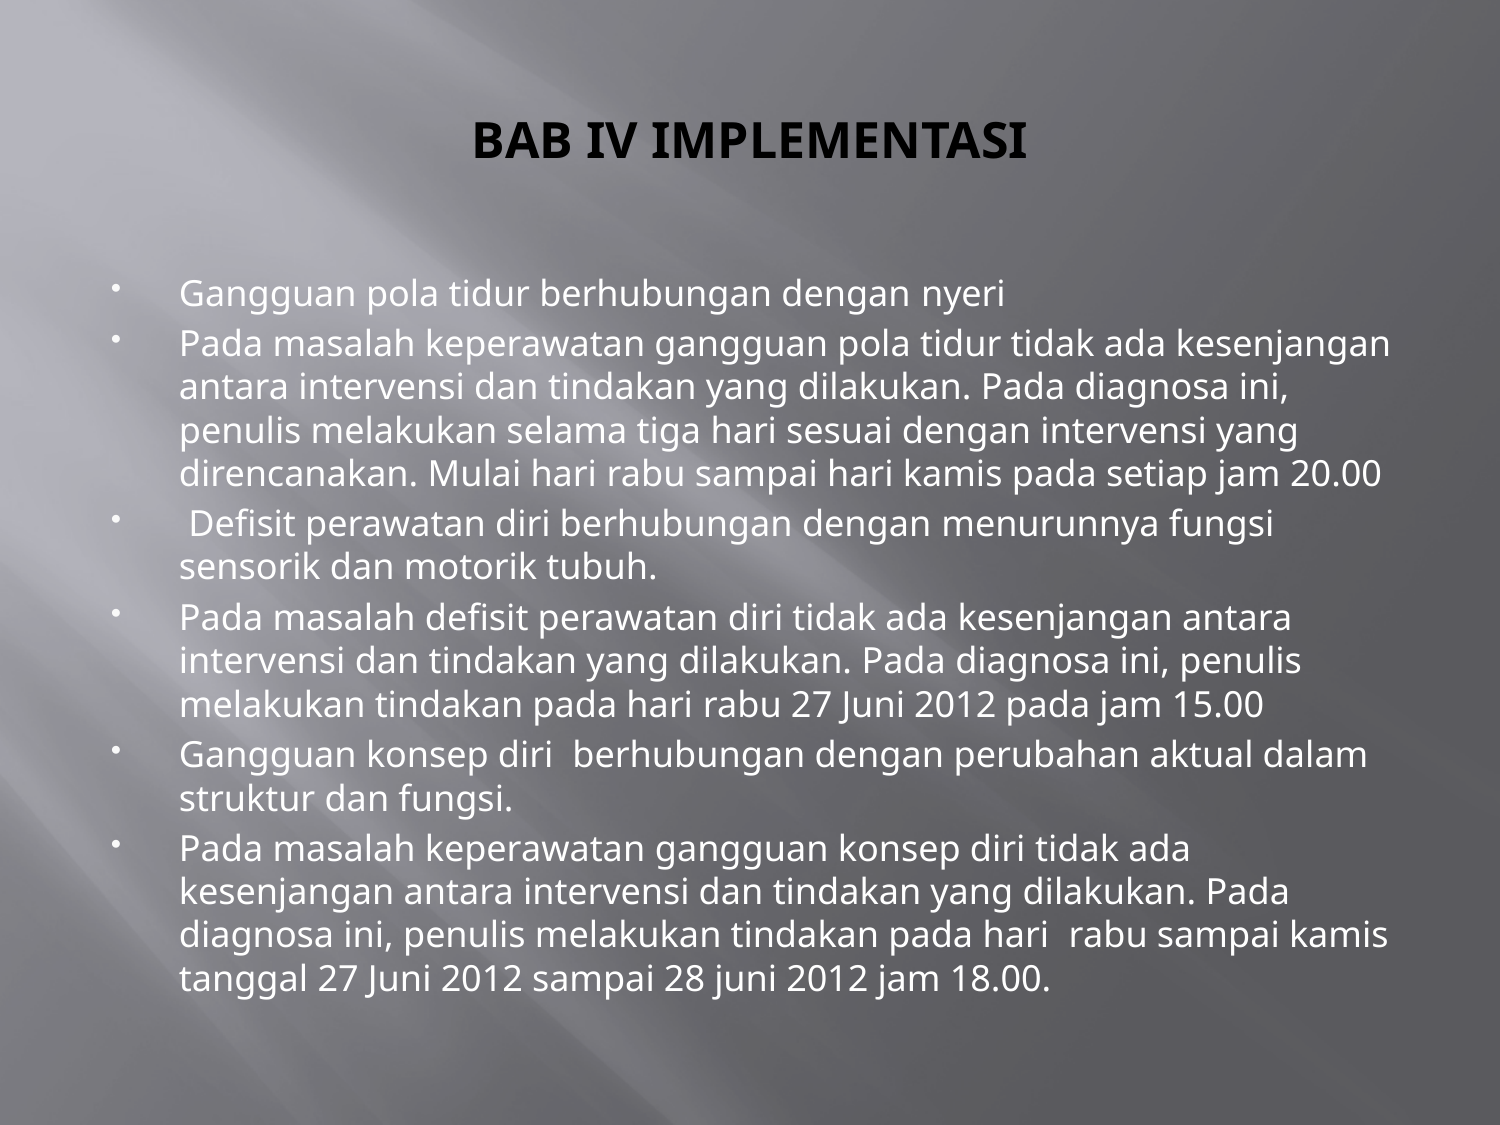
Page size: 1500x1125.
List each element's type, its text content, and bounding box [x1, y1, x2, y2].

list Gangguan pola tidur berhubungan dengan nyeri Pada masalah keperawatan gangguan pola tidur tidak ada kesenjangan antara intervensi dan tindakan yang dilakukan. Pada diagnosa ini, penulis melakukan selama tiga hari sesuai dengan intervensi yang direncanakan. Mulai hari rabu sampai hari kamis pada setiap jam 20.00 Defisit perawatan diri berhubungan dengan menurunnya fungsi sensorik dan motorik tubuh. Pada masalah defisit perawatan diri tidak ada kesenjangan antara intervensi dan tindakan yang dilakukan. Pada diagnosa ini, penulis melakukan tindakan pada hari rabu 27 Juni 2012 pada jam 15.00 Gangguan konsep diri berhubungan dengan perubahan aktual dalam struktur dan fungsi. Pada masalah keperawatan gangguan konsep diri tidak ada kesenjangan antara intervensi dan tindakan yang dilakukan. Pada diagnosa ini, penulis melakukan tindakan pada hari rabu sampai kamis tanggal 27 Juni 2012 sampai 28 juni 2012 jam 18.00. [75, 262, 1425, 1035]
title BAB IV IMPLEMENTASI [75, 45, 1425, 233]
